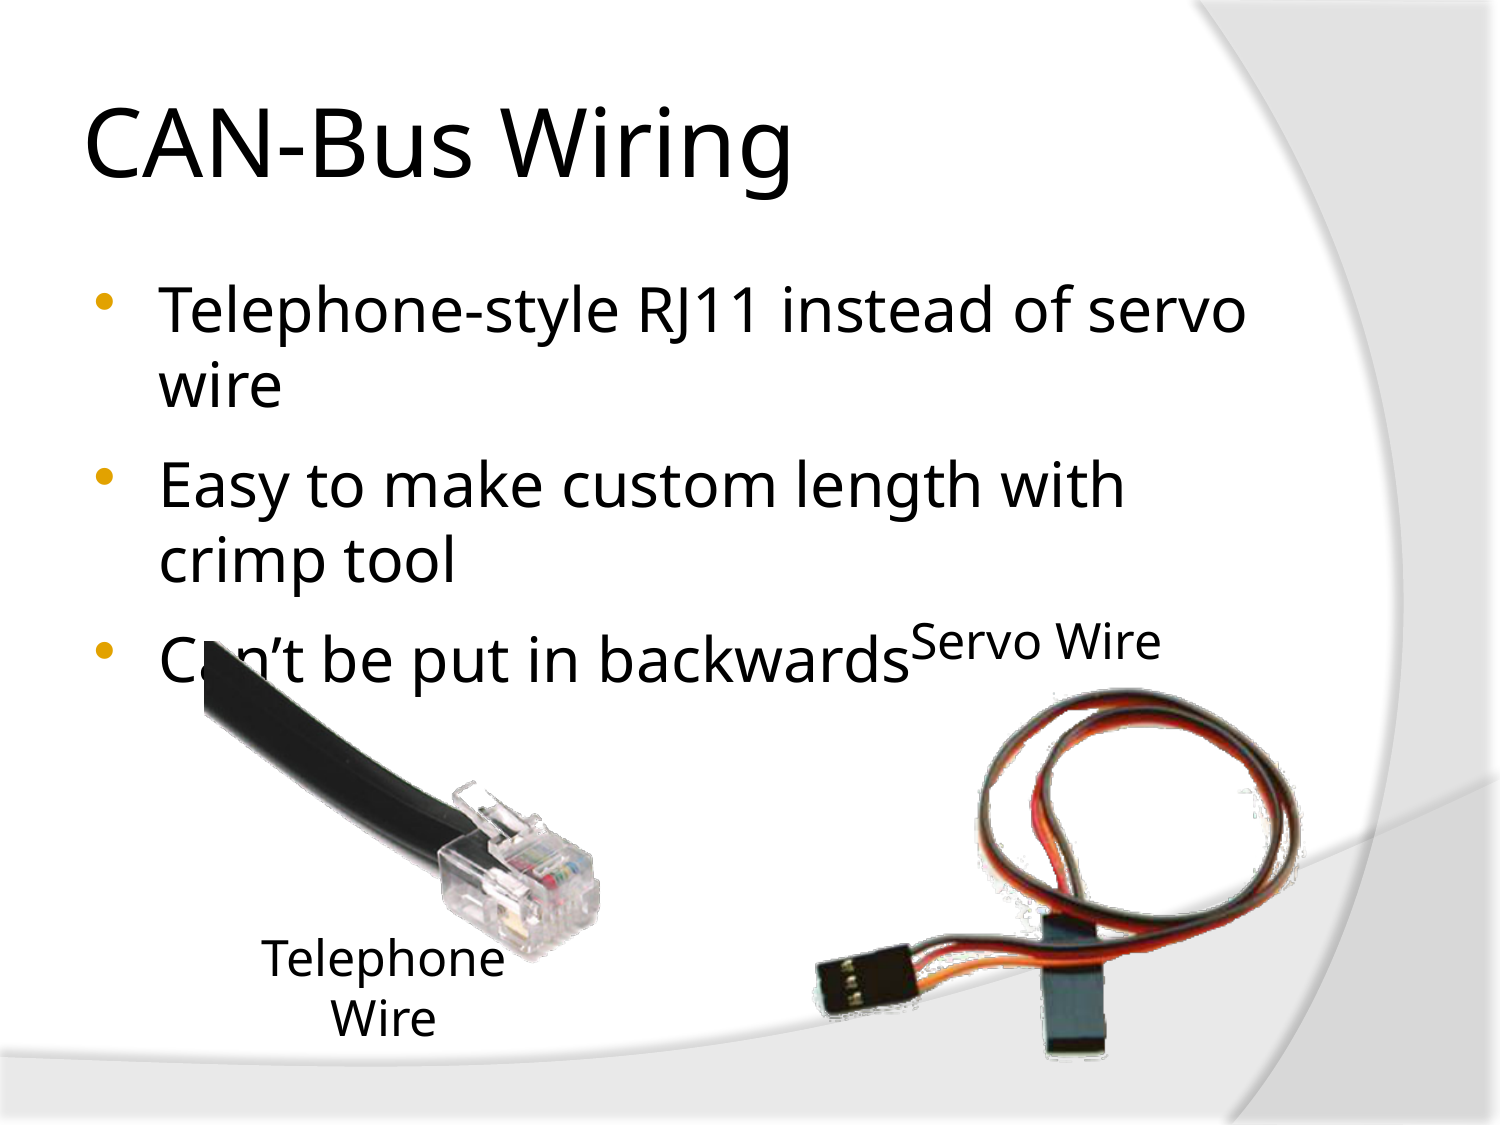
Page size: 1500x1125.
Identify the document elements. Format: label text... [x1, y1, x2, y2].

text_box Telephone Wire [237, 1001, 531, 1100]
title CAN-Bus Wiring [74, 44, 1301, 233]
list Telephone-style RJ11 instead of servo wire Easy to make custom length with crimp tool Can’t be put in backwards [74, 262, 1301, 1006]
text_box [198, 635, 711, 997]
picture [777, 668, 1343, 1080]
picture [203, 640, 705, 991]
text_box Servo Wire [890, 601, 1184, 660]
